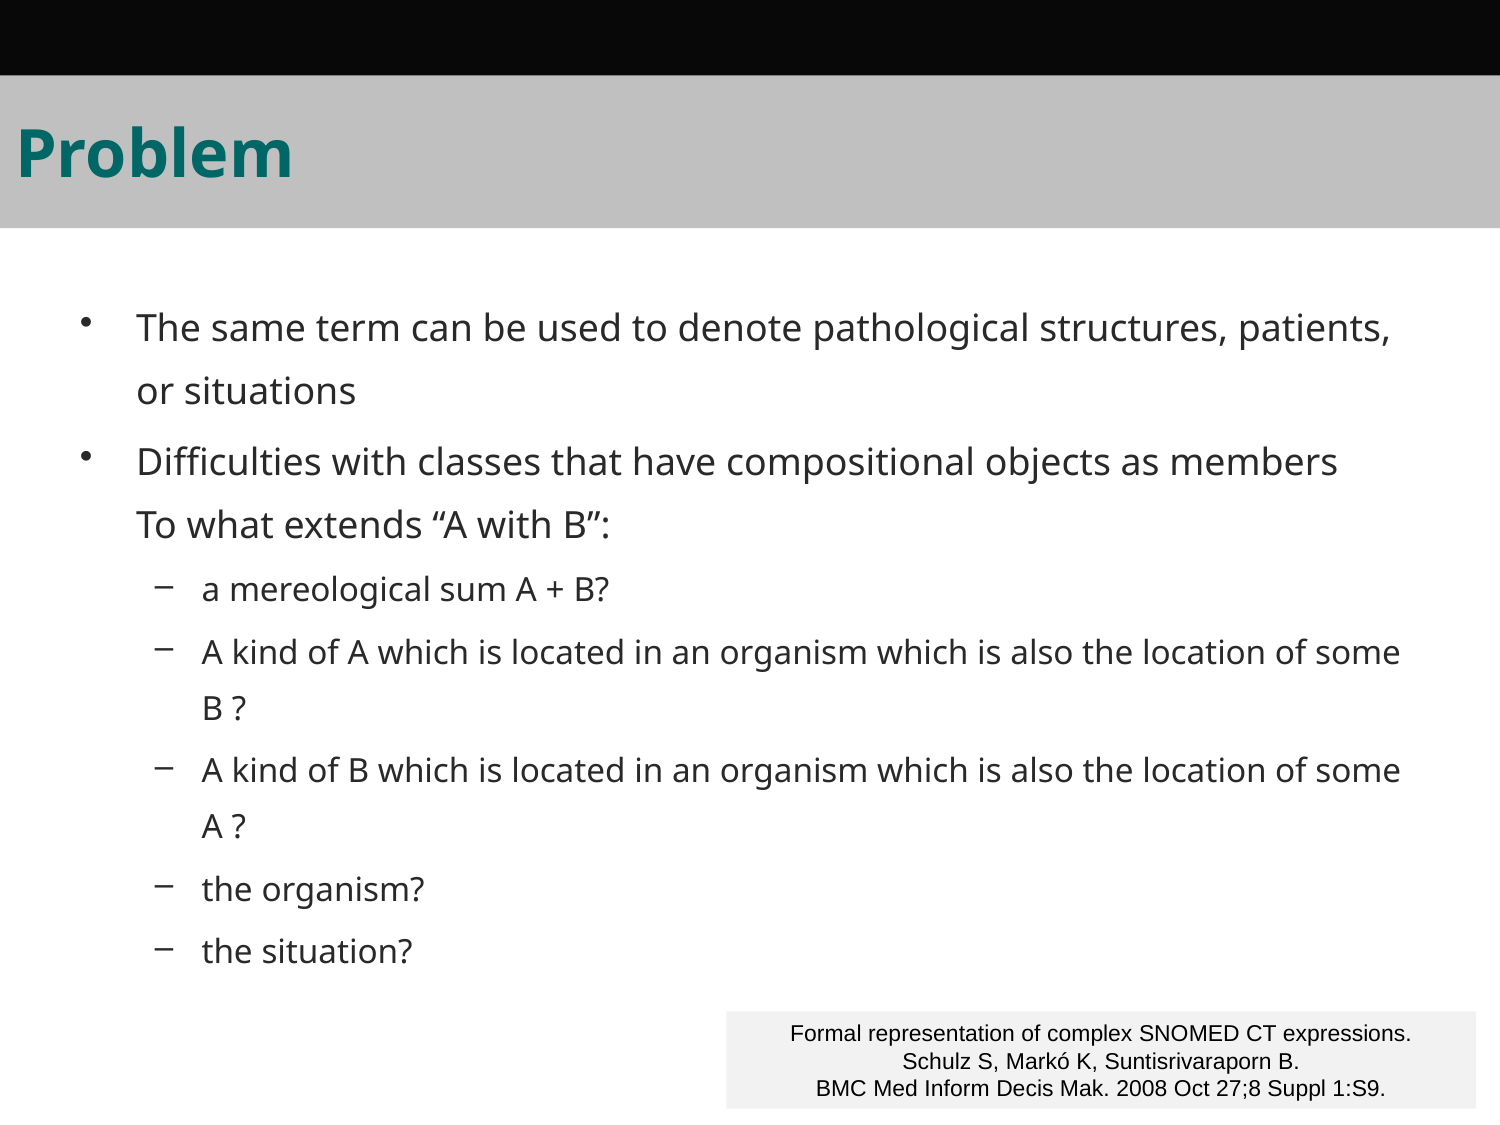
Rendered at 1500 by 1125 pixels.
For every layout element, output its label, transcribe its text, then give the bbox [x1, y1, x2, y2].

text_box [0, 0, 1500, 76]
list The same term can be used to denote pathological structures, patients, or situations Difficulties with classes that have compositional objects as members To what extends “A with B”: a mereological sum A + B? A kind of A which is located in an organism which is also the location of some B ? A kind of B which is located in an organism which is also the location of some A ? the organism? the situation? [64, 278, 1436, 1036]
text_box Formal representation of complex SNOMED CT expressions. Schulz S, Markó K, Suntisrivaraporn B. BMC Med Inform Decis Mak. 2008 Oct 27;8 Suppl 1:S9. [726, 1011, 1477, 1109]
title Problem [0, 76, 1500, 229]
